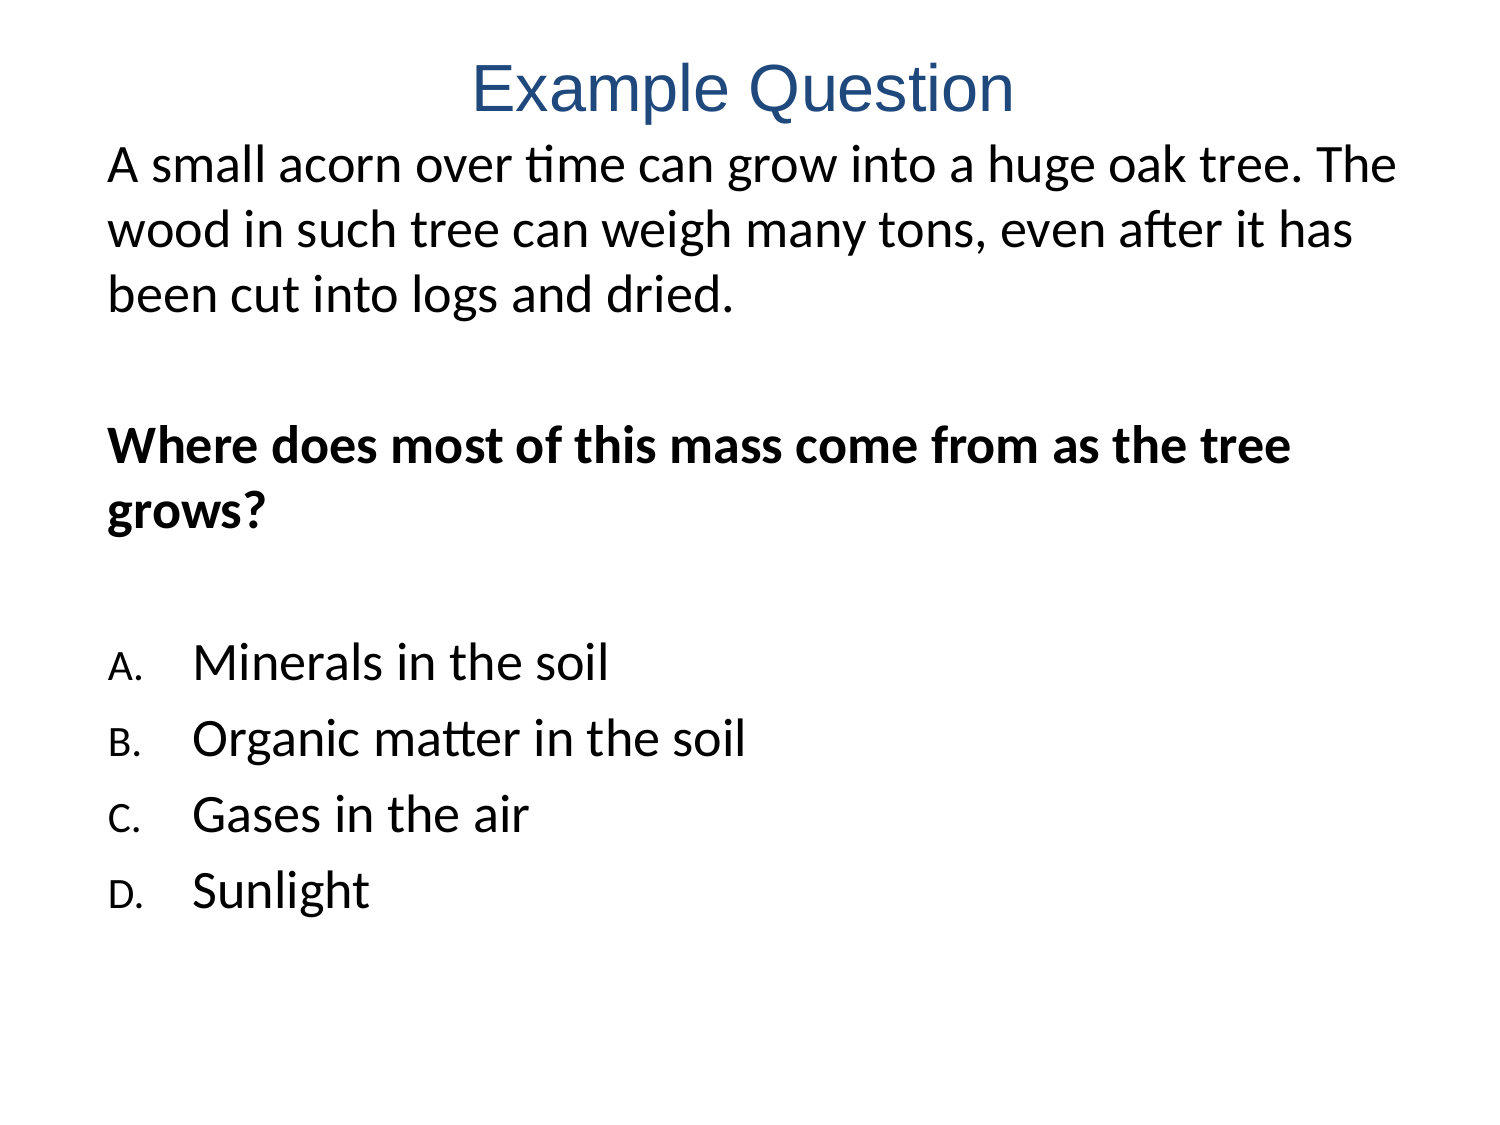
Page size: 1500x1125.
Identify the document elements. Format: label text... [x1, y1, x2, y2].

list A small acorn over time can grow into a huge oak tree. The wood in such tree can weigh many tons, even after it has been cut into logs and dried. Where does most of this mass come from as the tree grows? Minerals in the soil Organic matter in the soil Gases in the air Sunlight [75, 175, 1425, 986]
text_box Example Question [37, 37, 1450, 175]
